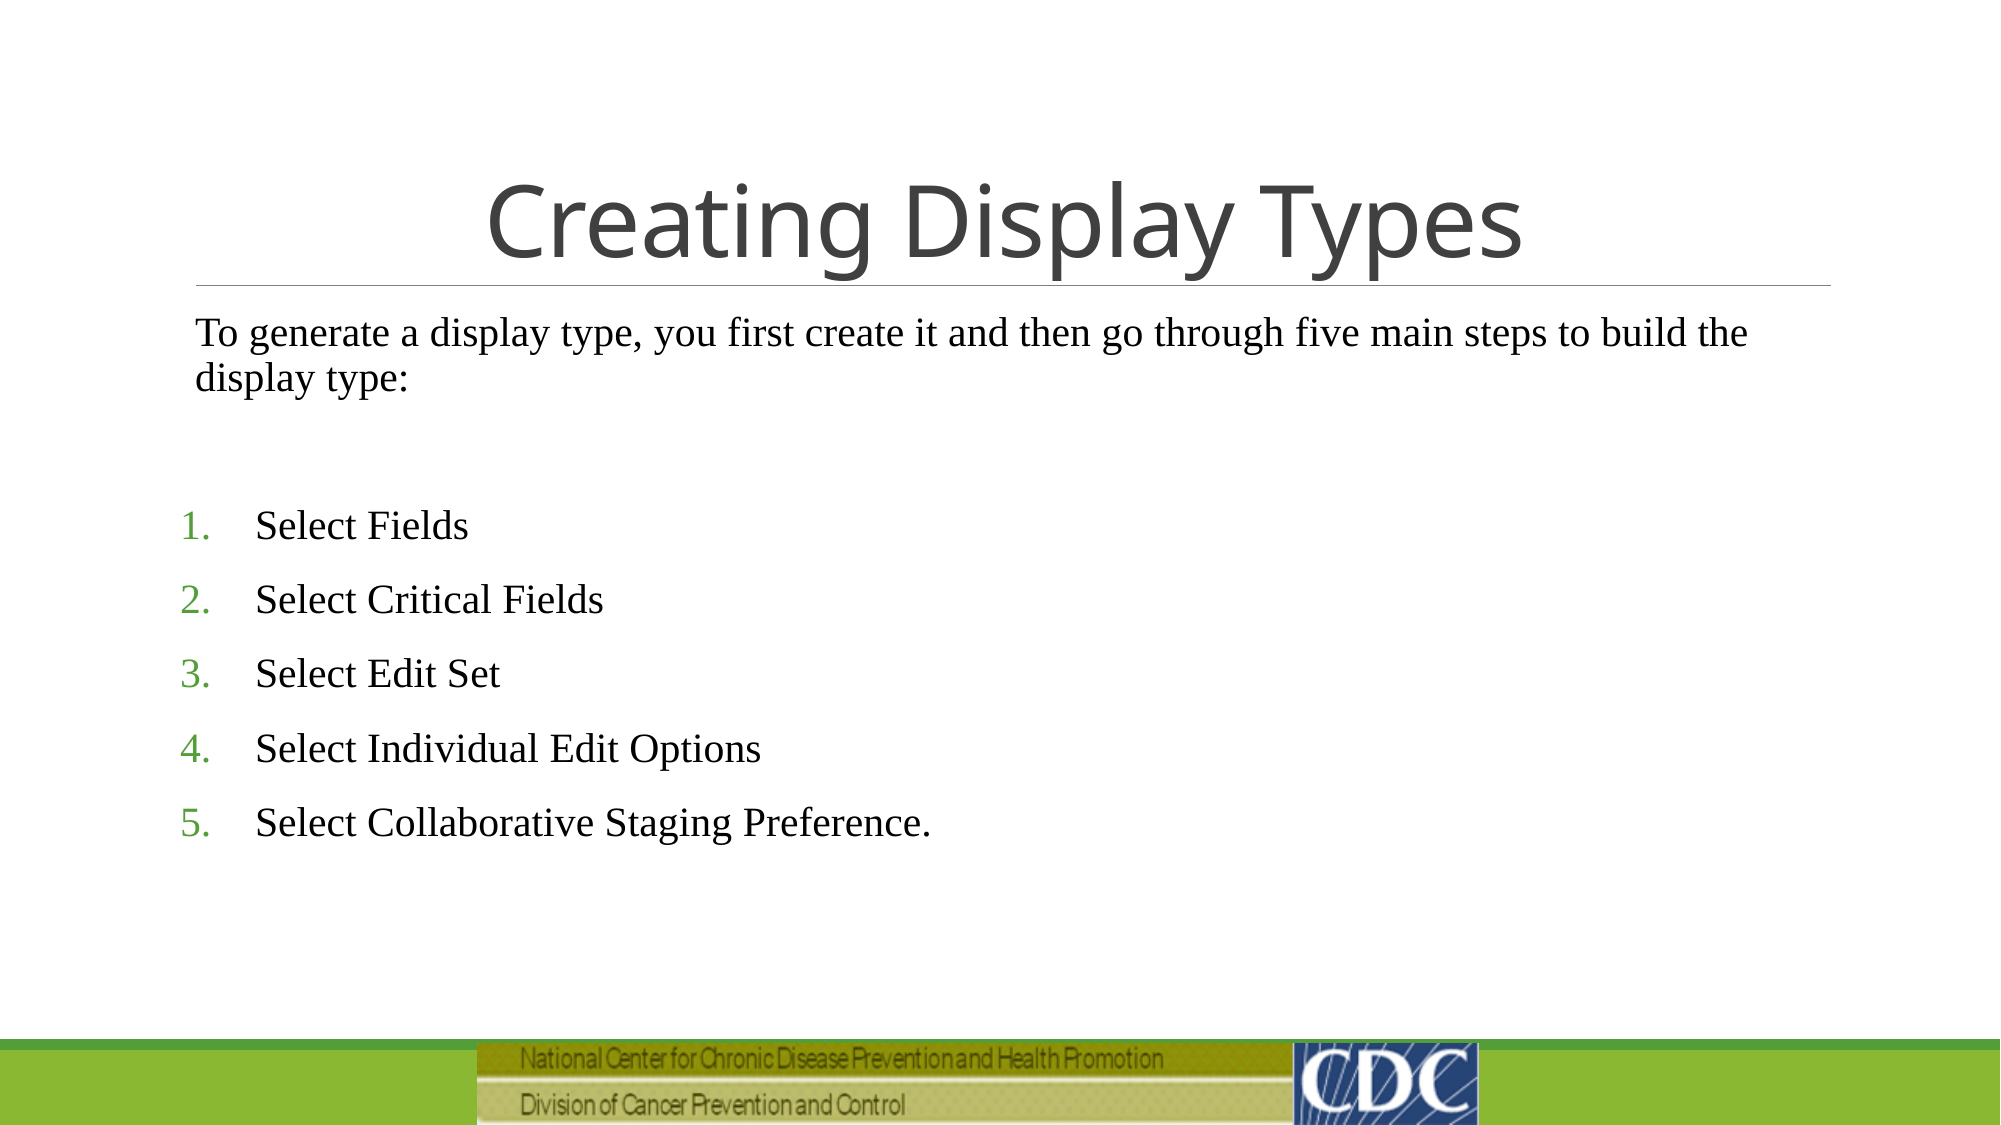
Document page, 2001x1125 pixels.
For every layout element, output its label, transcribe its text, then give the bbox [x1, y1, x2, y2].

list To generate a display type, you first create it and then go through five main steps to build the display type: Select Fields Select Critical Fields Select Edit Set Select Individual Edit Options Select Collaborative Staging Preference. [180, 302, 1830, 963]
picture [476, 1043, 1480, 1125]
title Creating Display Types [180, 47, 1830, 285]
